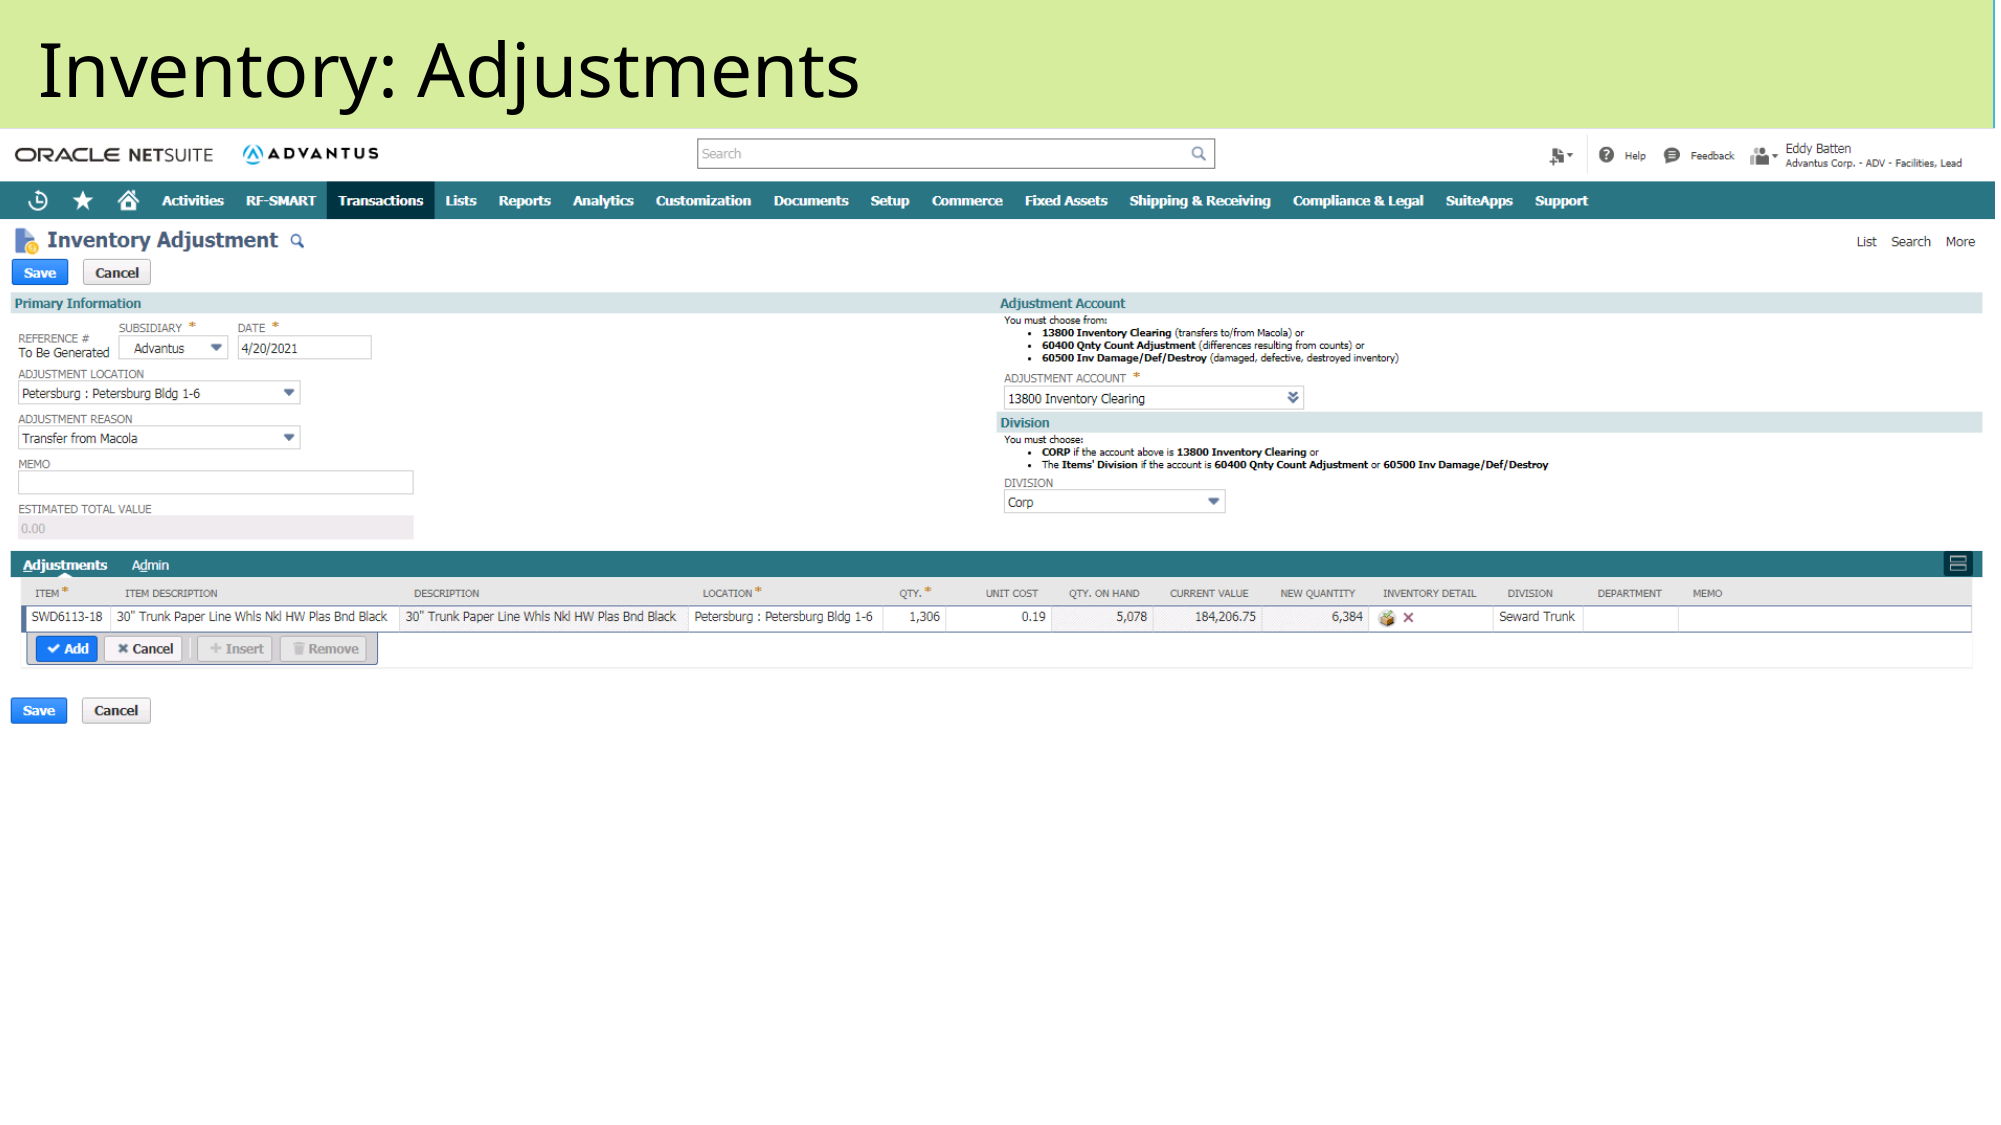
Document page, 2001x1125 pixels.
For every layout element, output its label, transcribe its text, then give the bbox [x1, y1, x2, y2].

text_box Inventory: Adjustments [23, 15, 2000, 121]
picture [0, 128, 1995, 1087]
text_box [0, 0, 1995, 128]
